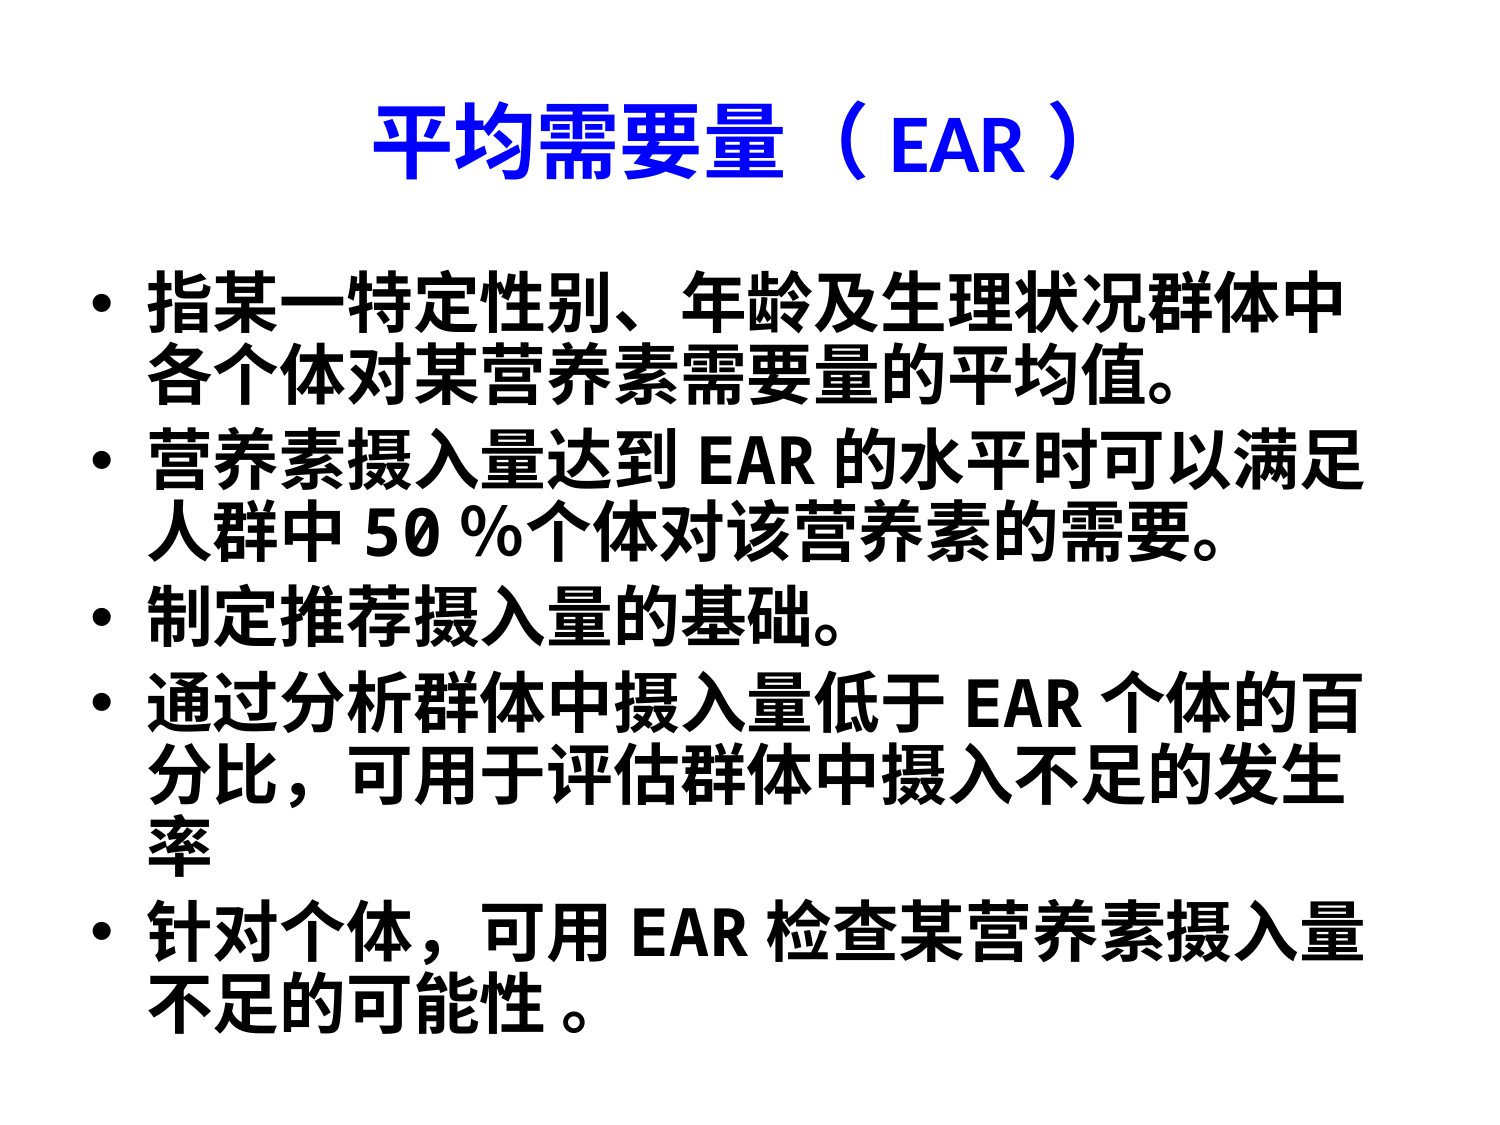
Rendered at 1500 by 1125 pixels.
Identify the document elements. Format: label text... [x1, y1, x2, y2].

list 指某一特定性别、年龄及生理状况群体中各个体对某营养素需要量的平均值。 营养素摄入量达到EAR的水平时可以满足人群中50％个体对该营养素的需要。 制定推荐摄入量的基础。 通过分析群体中摄入量低于EAR个体的百分比，可用于评估群体中摄入不足的发生率 针对个体，可用EAR检查某营养素摄入量不足的可能性 。 [75, 262, 1425, 1005]
title 平均需要量（EAR） [75, 45, 1425, 233]
